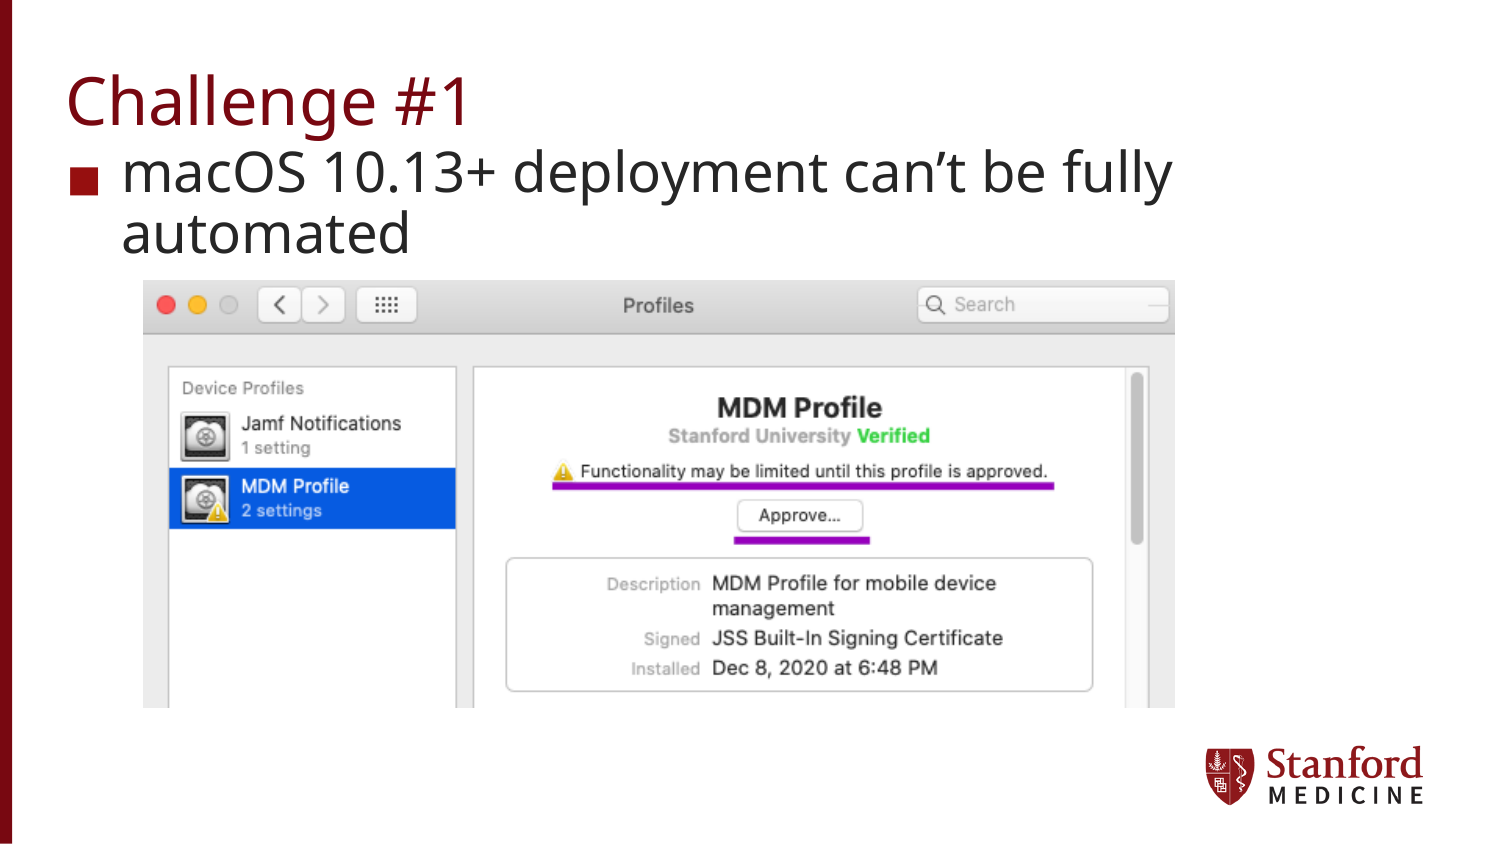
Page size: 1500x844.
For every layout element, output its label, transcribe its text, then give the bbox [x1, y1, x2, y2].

picture [1161, 737, 1480, 827]
title Challenge #1 [50, 47, 1393, 136]
text_box macOS 10.13+ deployment can’t be fully automated [49, 136, 1451, 737]
picture [143, 280, 1175, 708]
